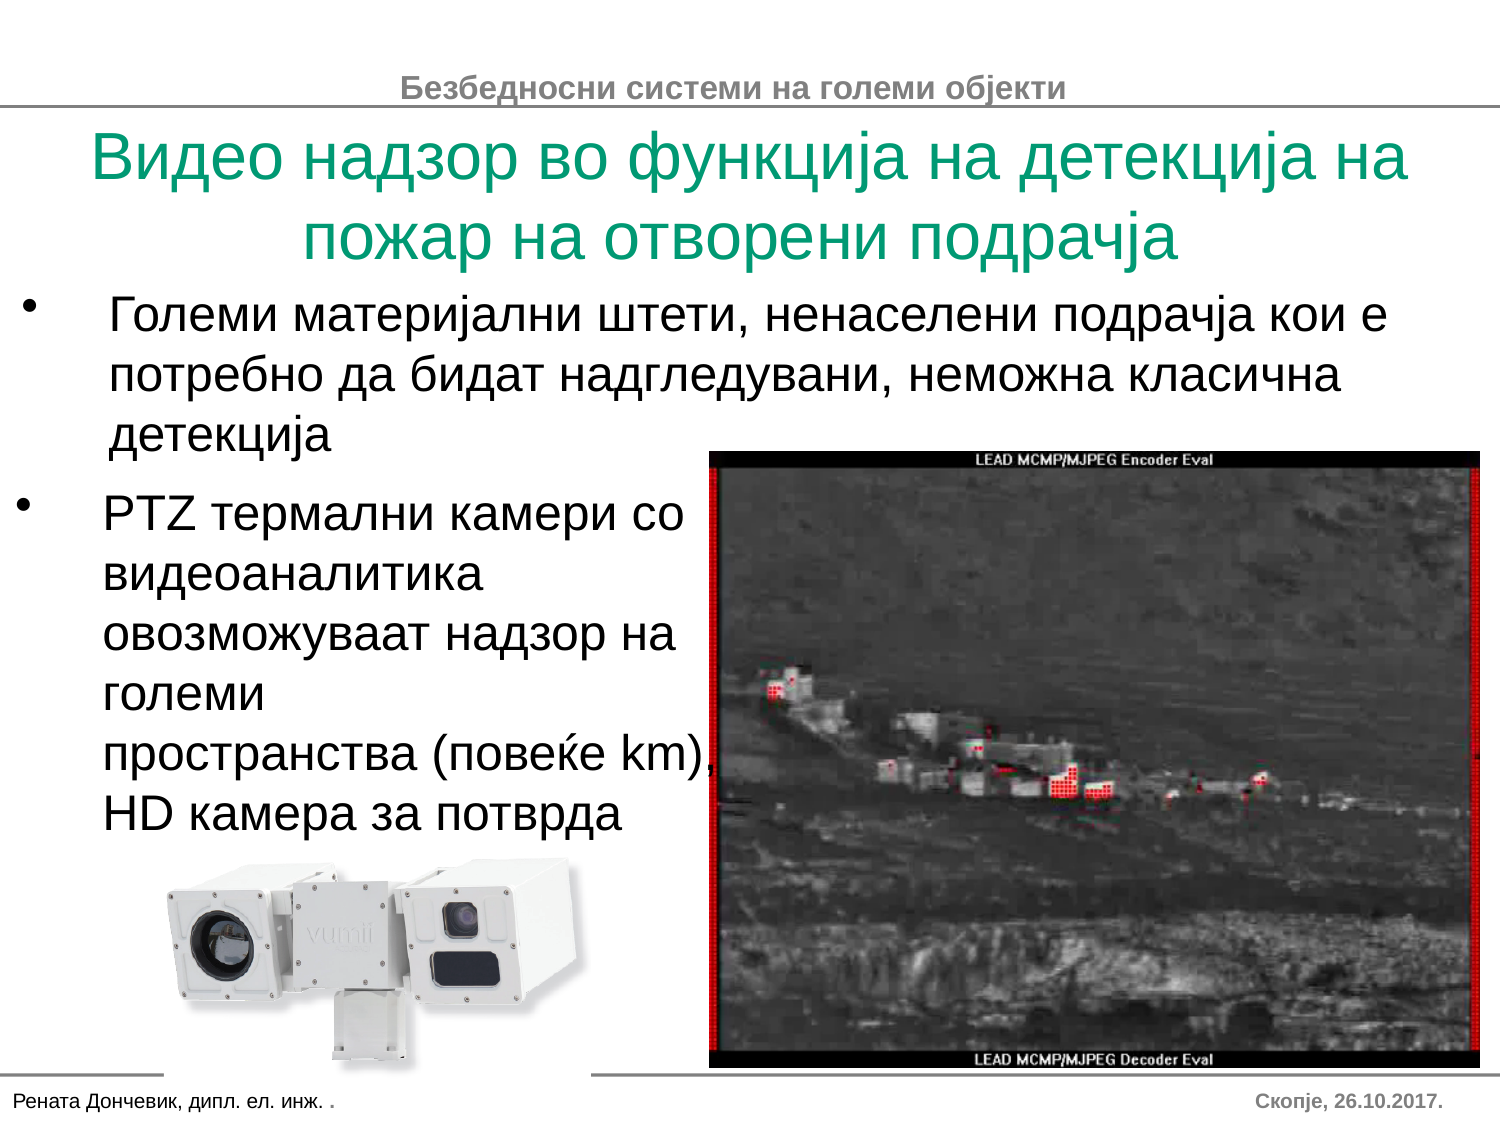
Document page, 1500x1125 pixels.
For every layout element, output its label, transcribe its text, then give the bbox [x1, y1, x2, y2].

text_box PTZ термални камери со видеоаналитика овозможуваат надзор на големи пространства (повеќе km), HD камера за потврда [0, 473, 702, 849]
text_box Големи материјални штети, ненаселени подрачја кои е потребно да бидат надгледувани, неможна класична детекција [6, 280, 1498, 408]
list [163, 851, 592, 1097]
text_box Видео надзор во функција на детекција на пожар на отворени подрачја [0, 105, 1500, 280]
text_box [707, 450, 1481, 1069]
